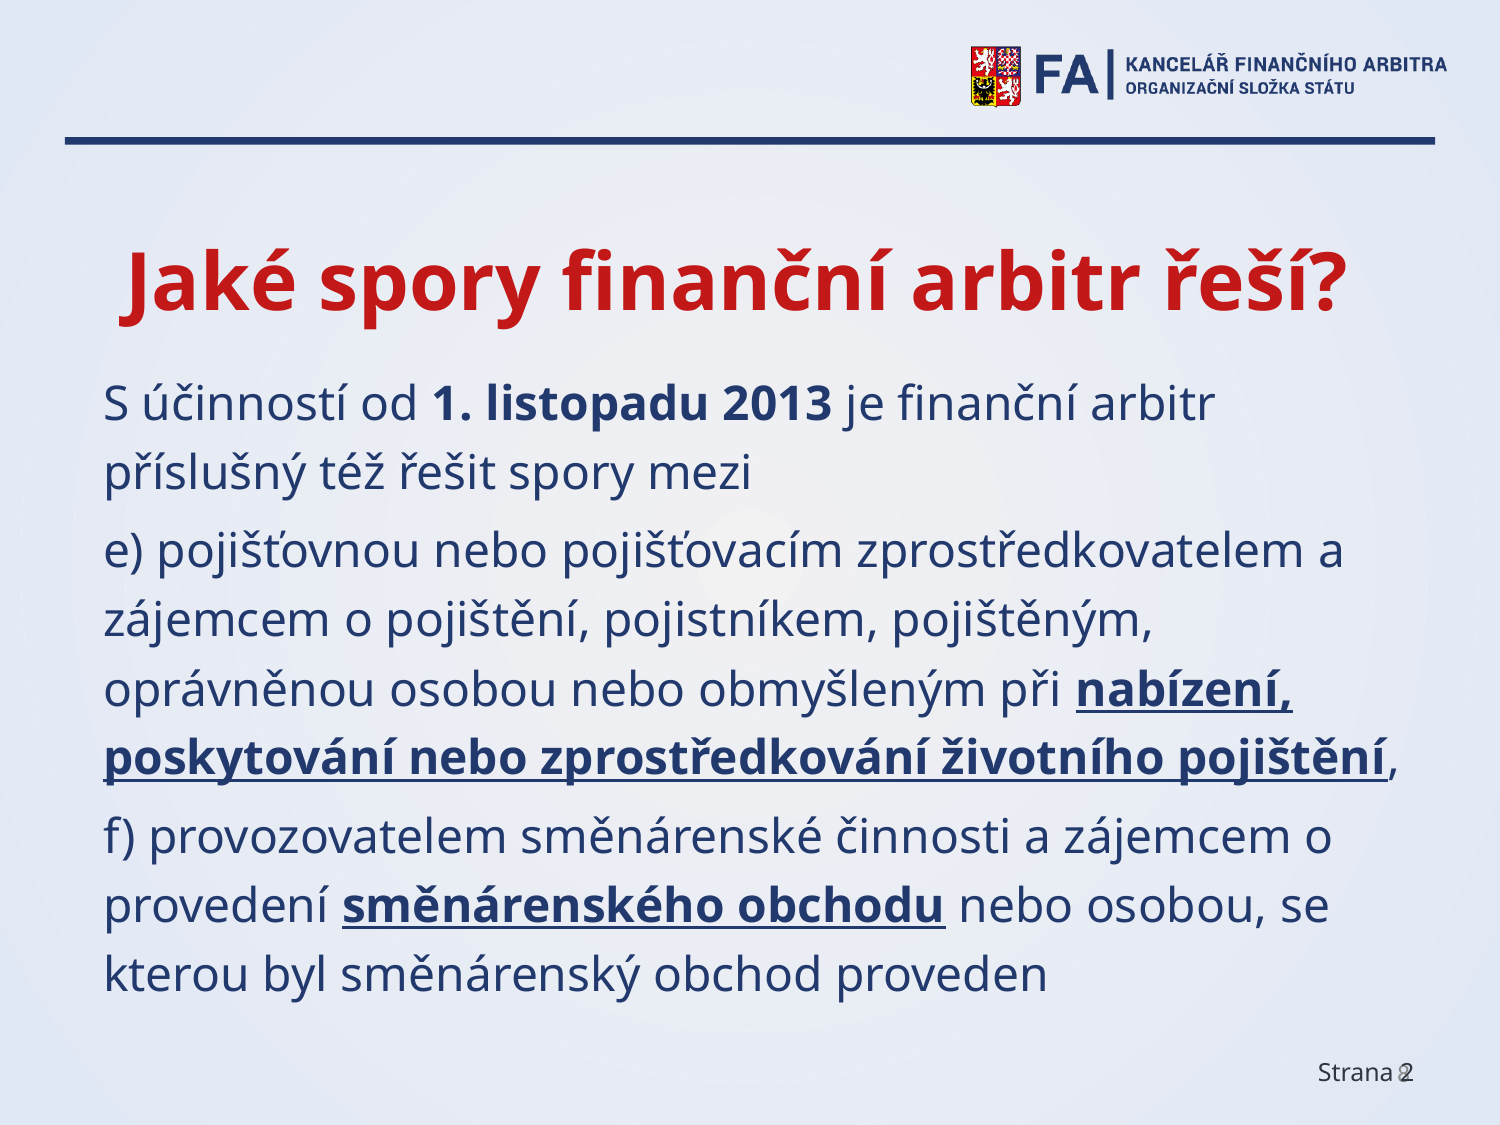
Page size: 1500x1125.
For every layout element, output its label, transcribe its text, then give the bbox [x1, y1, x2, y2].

text_box Jaké spory finanční arbitr řeší? [68, 222, 1406, 354]
text_box [63, 135, 1437, 147]
picture [971, 46, 1448, 108]
text_box S účinností od 1. listopadu 2013 je finanční arbitr příslušný též řešit spory mezi e) pojišťovnou nebo pojišťovacím zprostředkovatelem a zájemcem o pojištění, pojistníkem, pojištěným, oprávněnou osobou nebo obmyšleným při nabízení, poskytování nebo zprostředkování životního pojištění, f) provozovatelem směnárenské činnosti a zájemcem o provedení směnárenského obchodu nebo osobou, se kterou byl směnárenský obchod proveden [81, 353, 1419, 1045]
text_box Strana 2 [1425, 1049, 1430, 1095]
slide_number 8 [1074, 1042, 1425, 1103]
